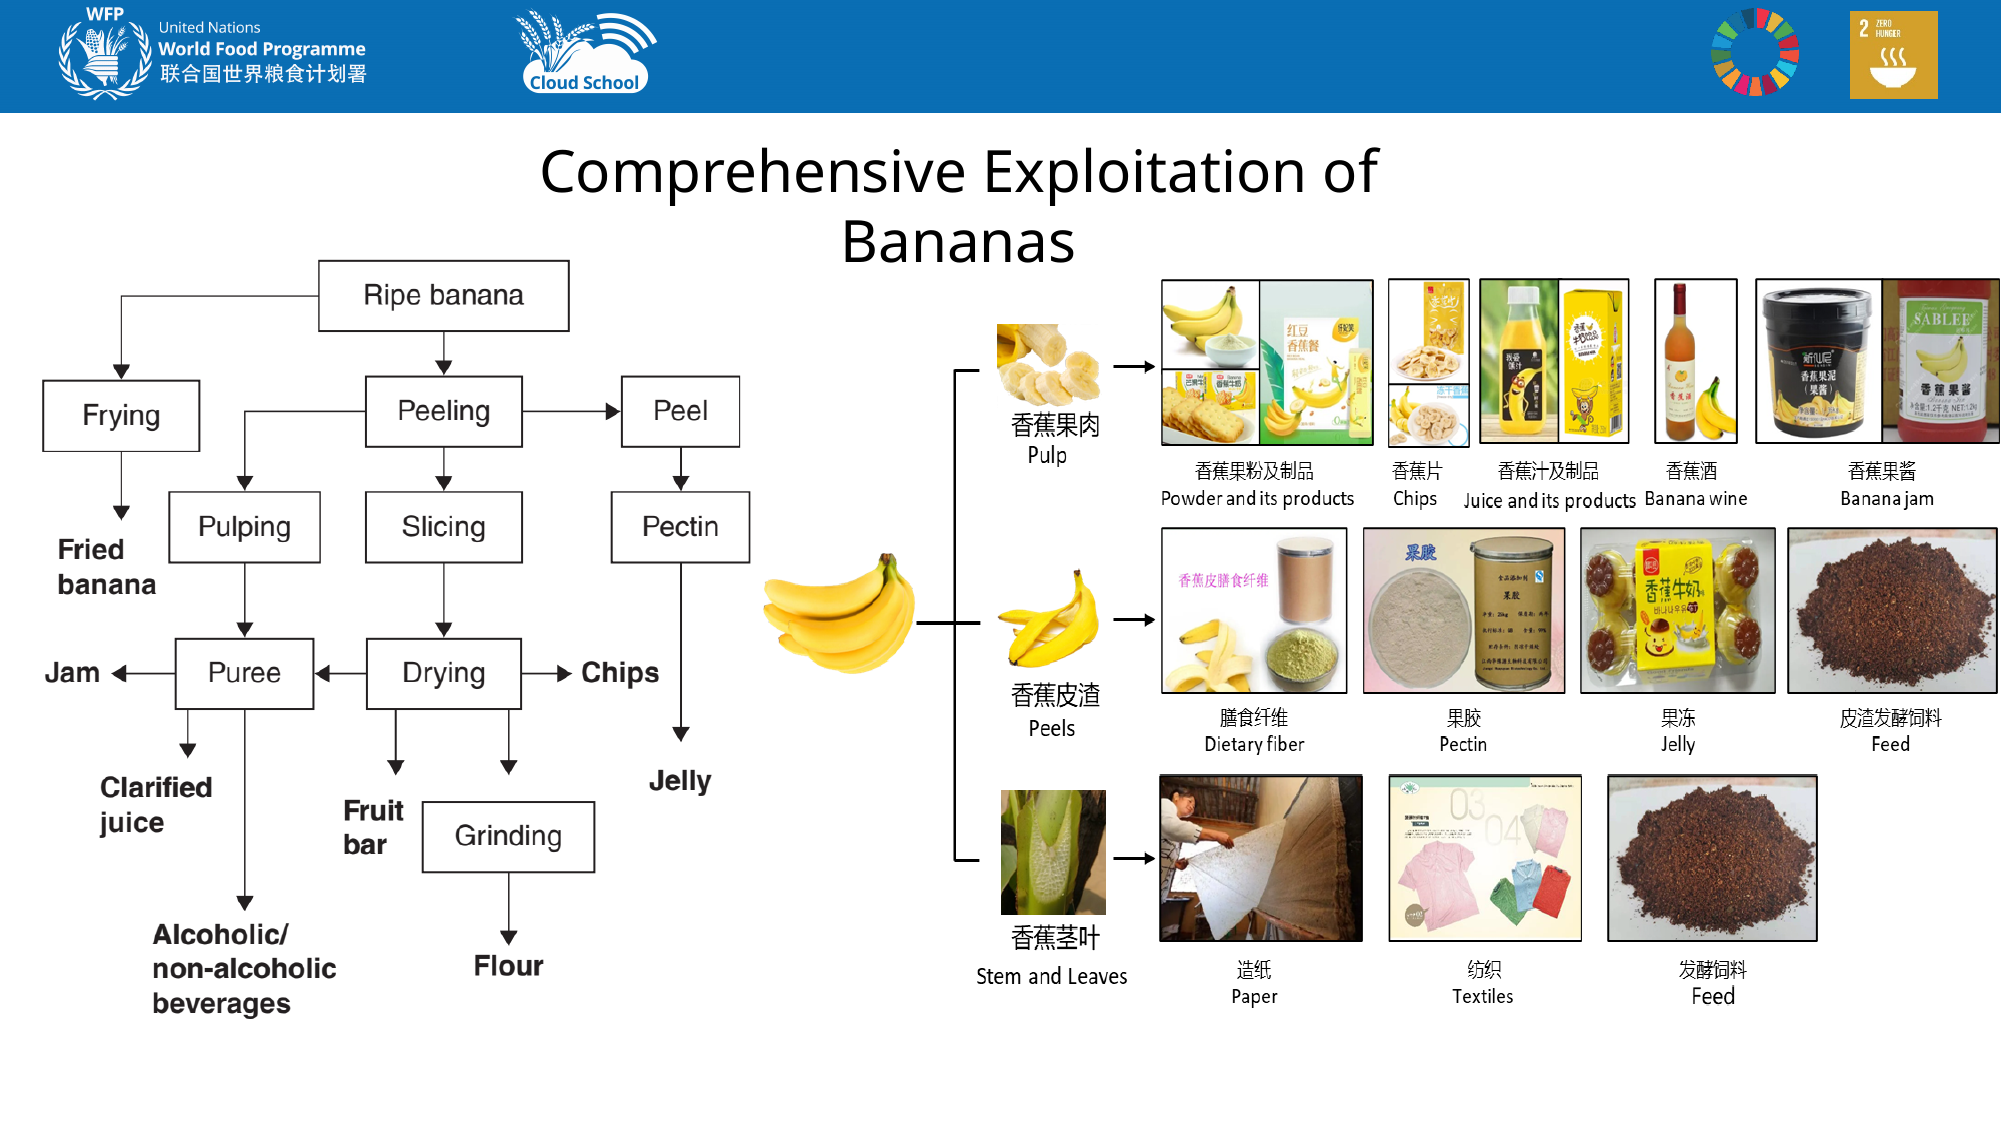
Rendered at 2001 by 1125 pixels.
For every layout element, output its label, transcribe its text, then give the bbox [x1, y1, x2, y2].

picture [0, 0, 2001, 124]
picture [31, 239, 2000, 1025]
text_box Comprehensive Exploitation of Bananas [400, 127, 1517, 278]
